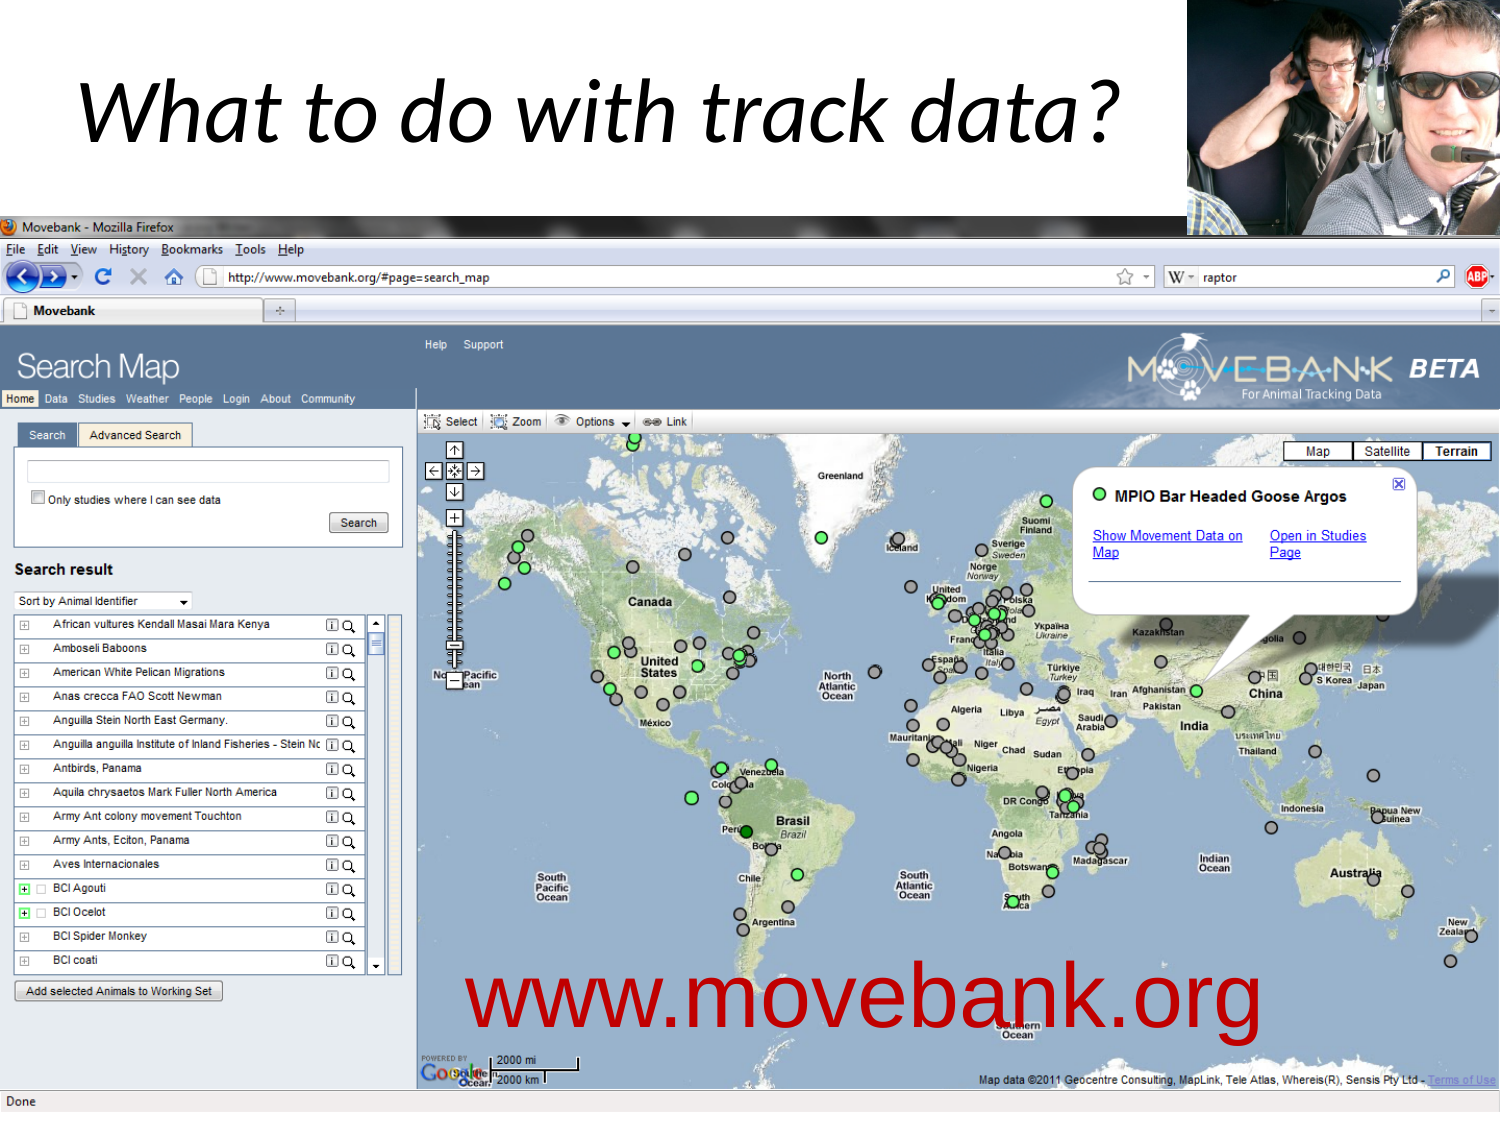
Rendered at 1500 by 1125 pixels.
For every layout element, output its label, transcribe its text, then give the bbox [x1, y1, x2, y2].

text_box What to do with track data? [0, 12, 1182, 200]
picture [0, 0, 1500, 1113]
